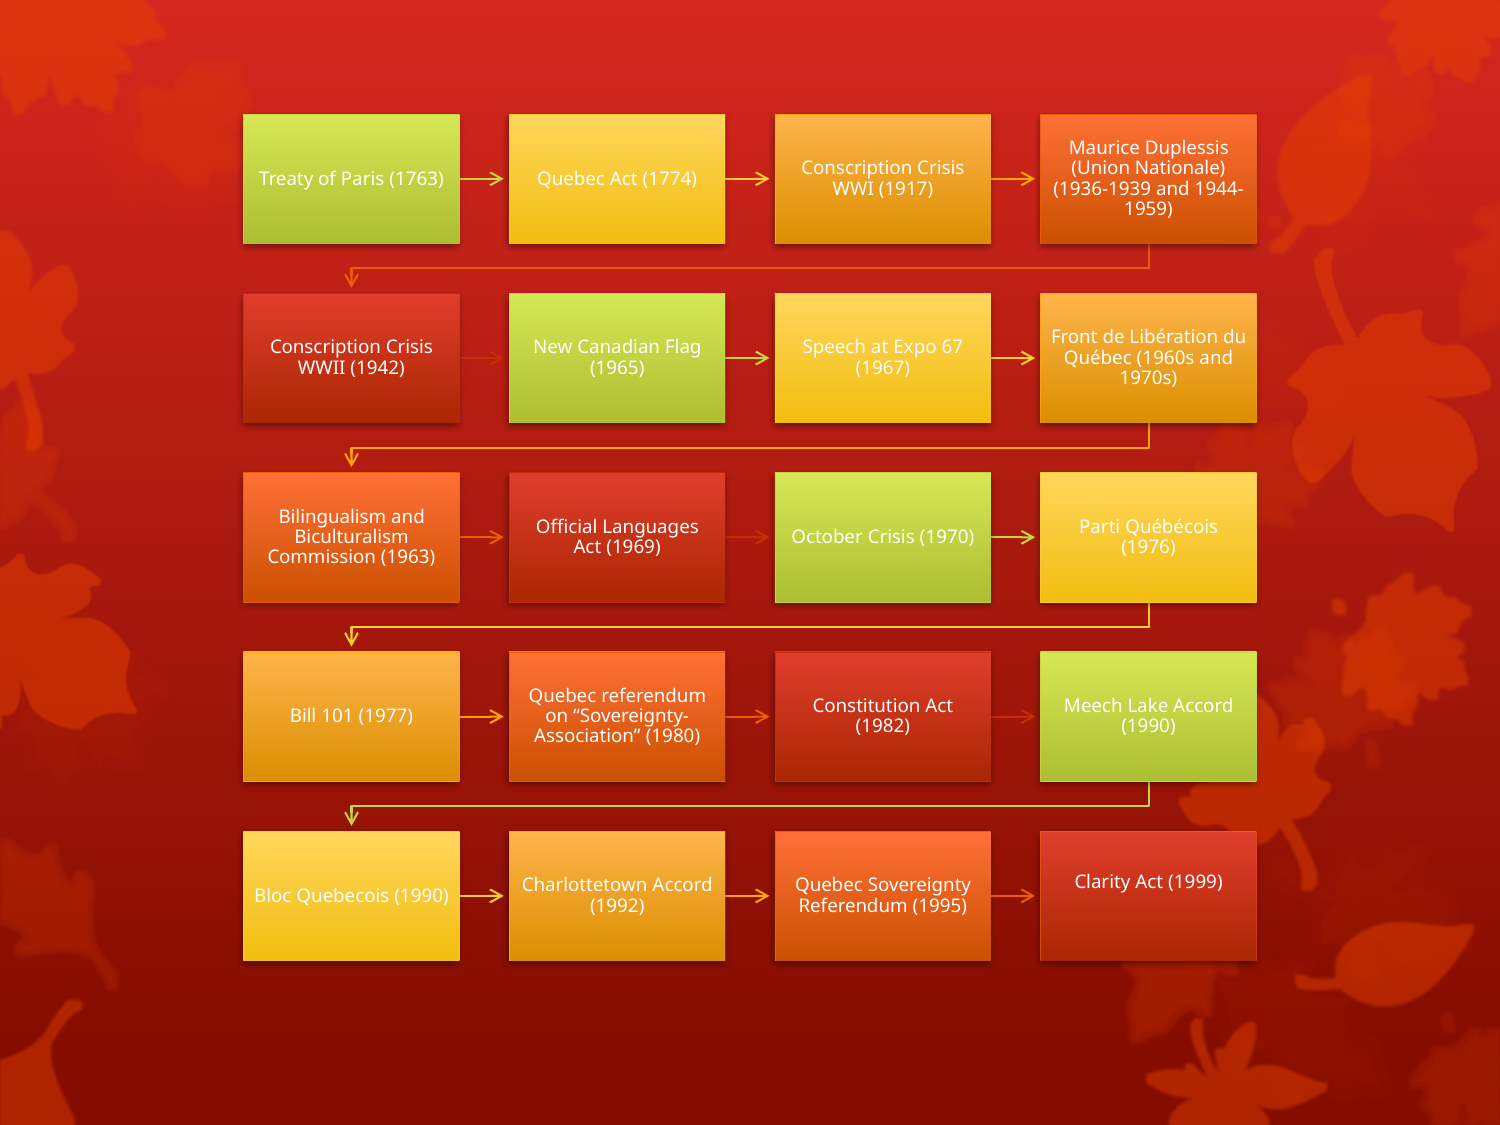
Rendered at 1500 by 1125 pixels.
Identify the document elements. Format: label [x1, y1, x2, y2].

list [165, 112, 1335, 962]
